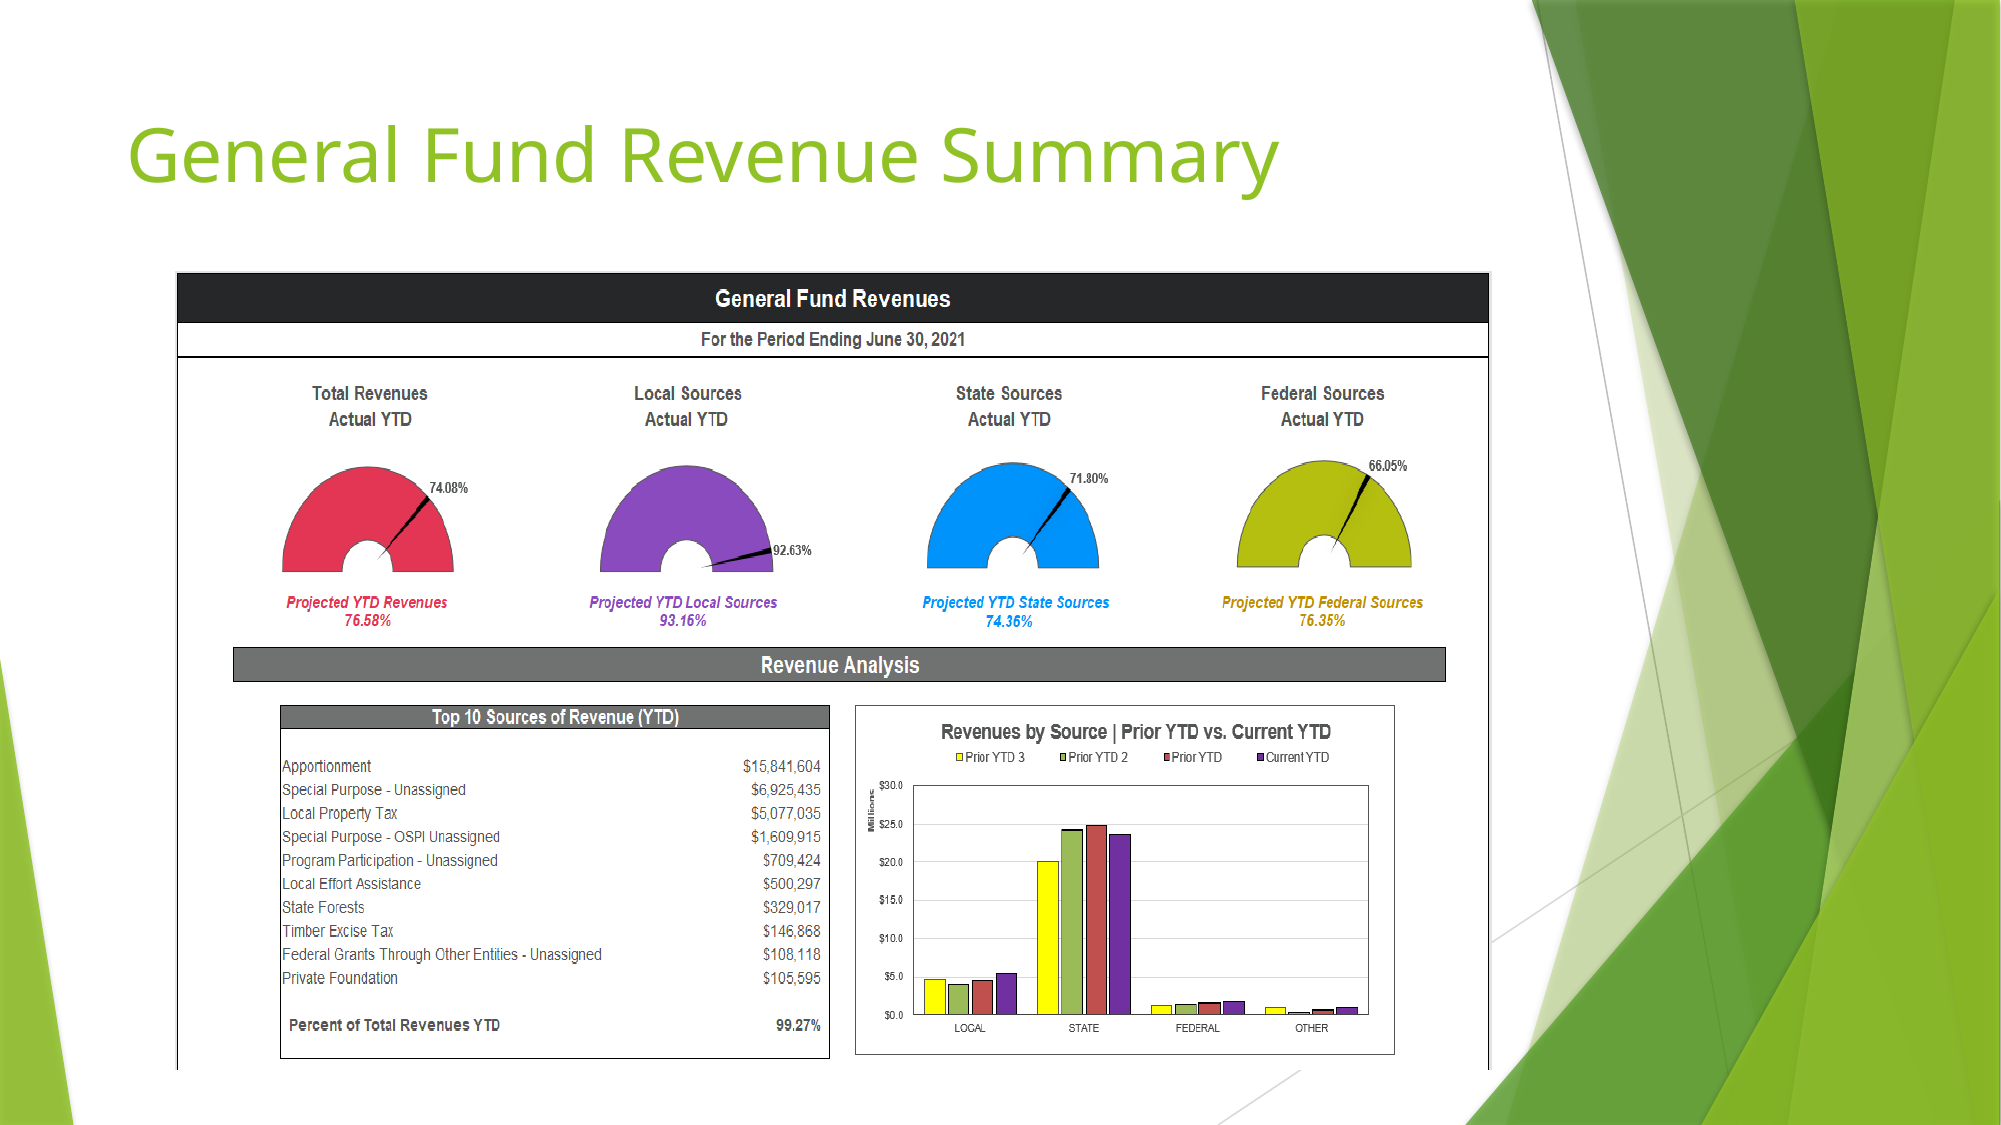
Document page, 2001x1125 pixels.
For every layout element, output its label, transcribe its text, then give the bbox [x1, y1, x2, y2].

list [175, 271, 1492, 1070]
title General Fund Revenue Summary [111, 99, 1522, 317]
